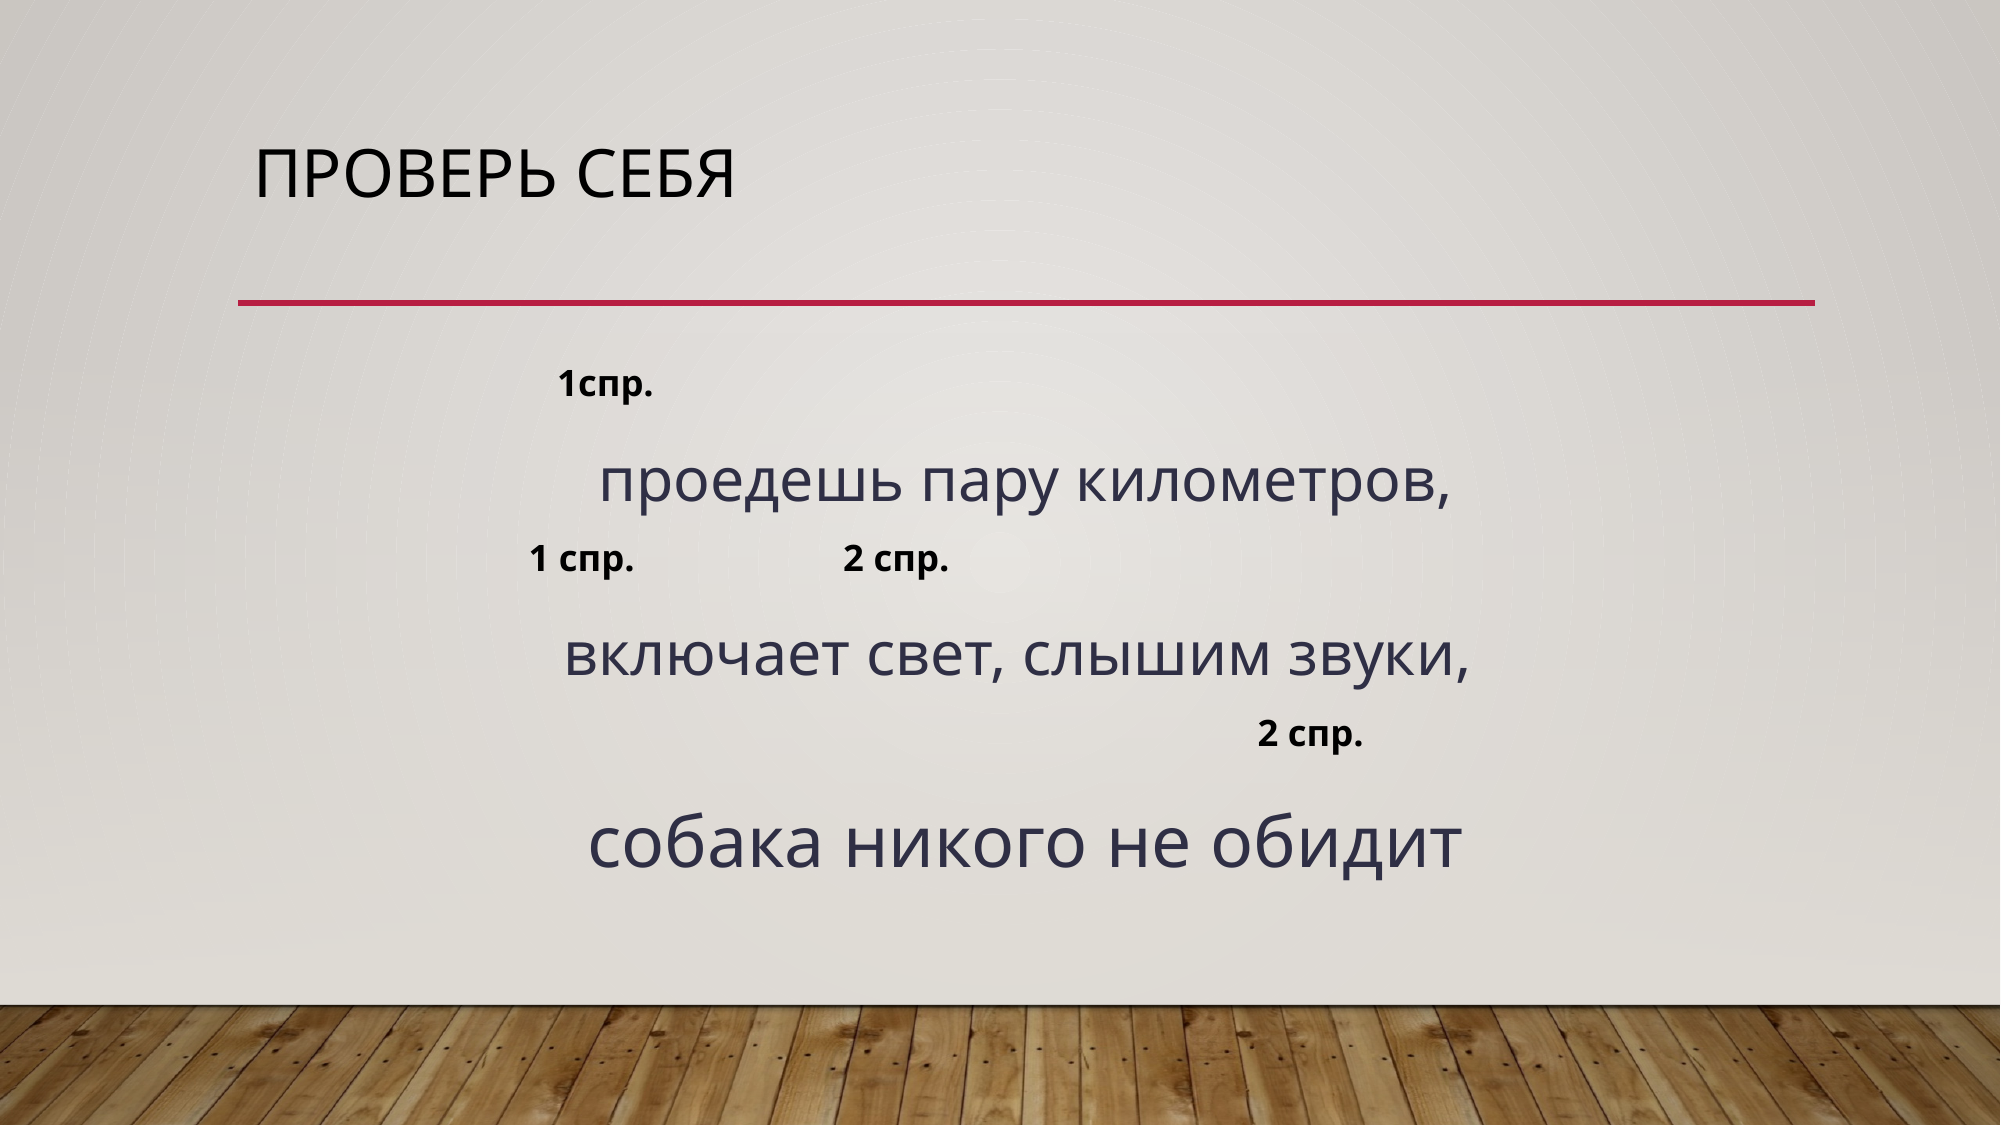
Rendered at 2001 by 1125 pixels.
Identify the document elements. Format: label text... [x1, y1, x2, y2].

title Проверь себя [238, 131, 1814, 305]
list 1спр. проедешь пару километров, 1 спр. 2 спр. включает свет, слышим звуки, 2 спр. собака никого не обидит [238, 330, 1814, 897]
picture [0, 1005, 2000, 1125]
